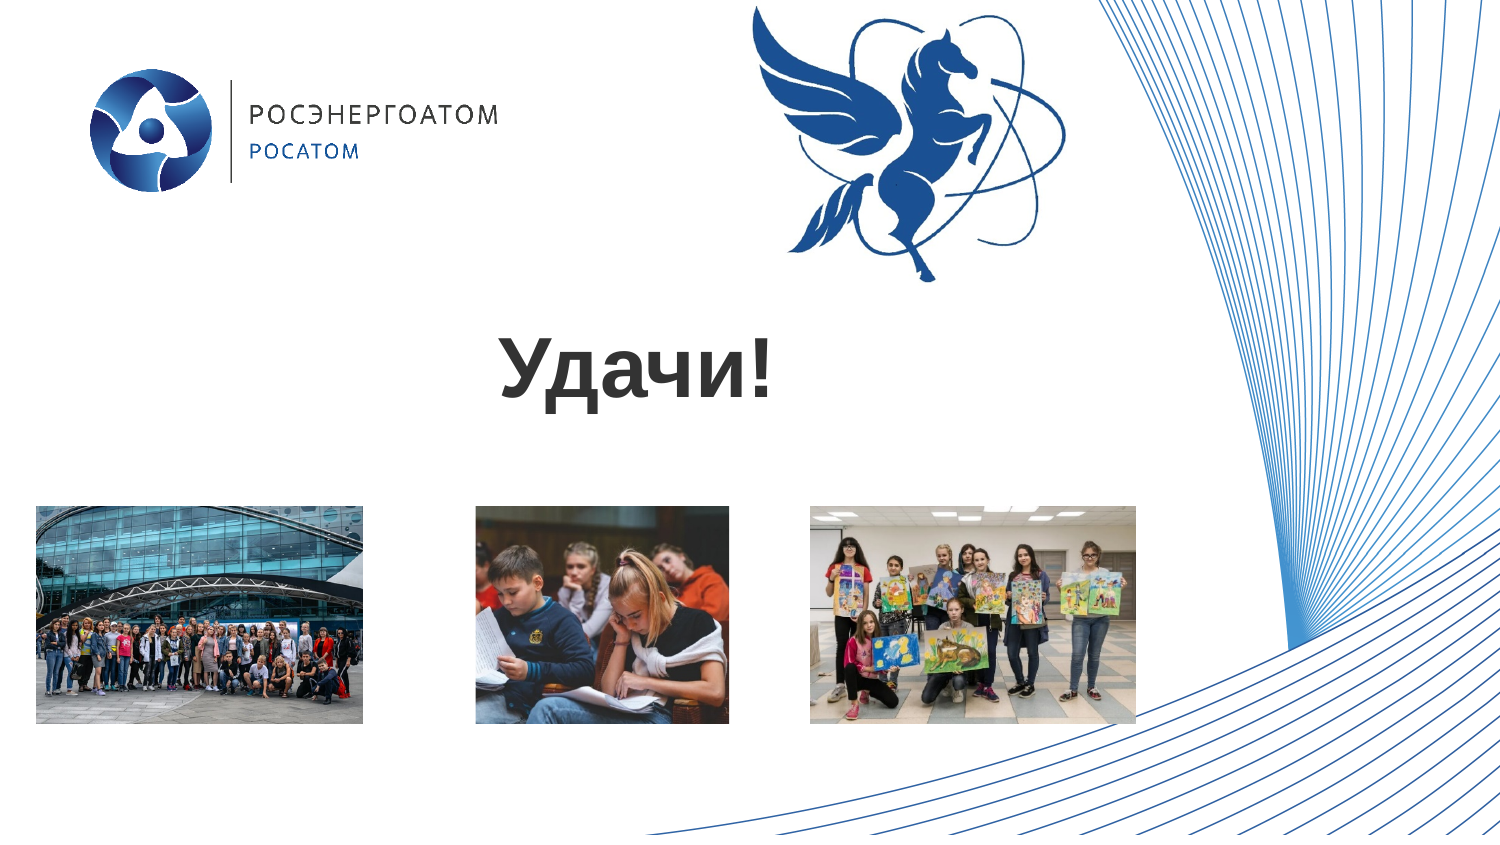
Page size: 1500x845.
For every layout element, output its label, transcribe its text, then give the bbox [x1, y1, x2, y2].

list Удачи! [238, 257, 1036, 467]
picture [0, 0, 1500, 835]
